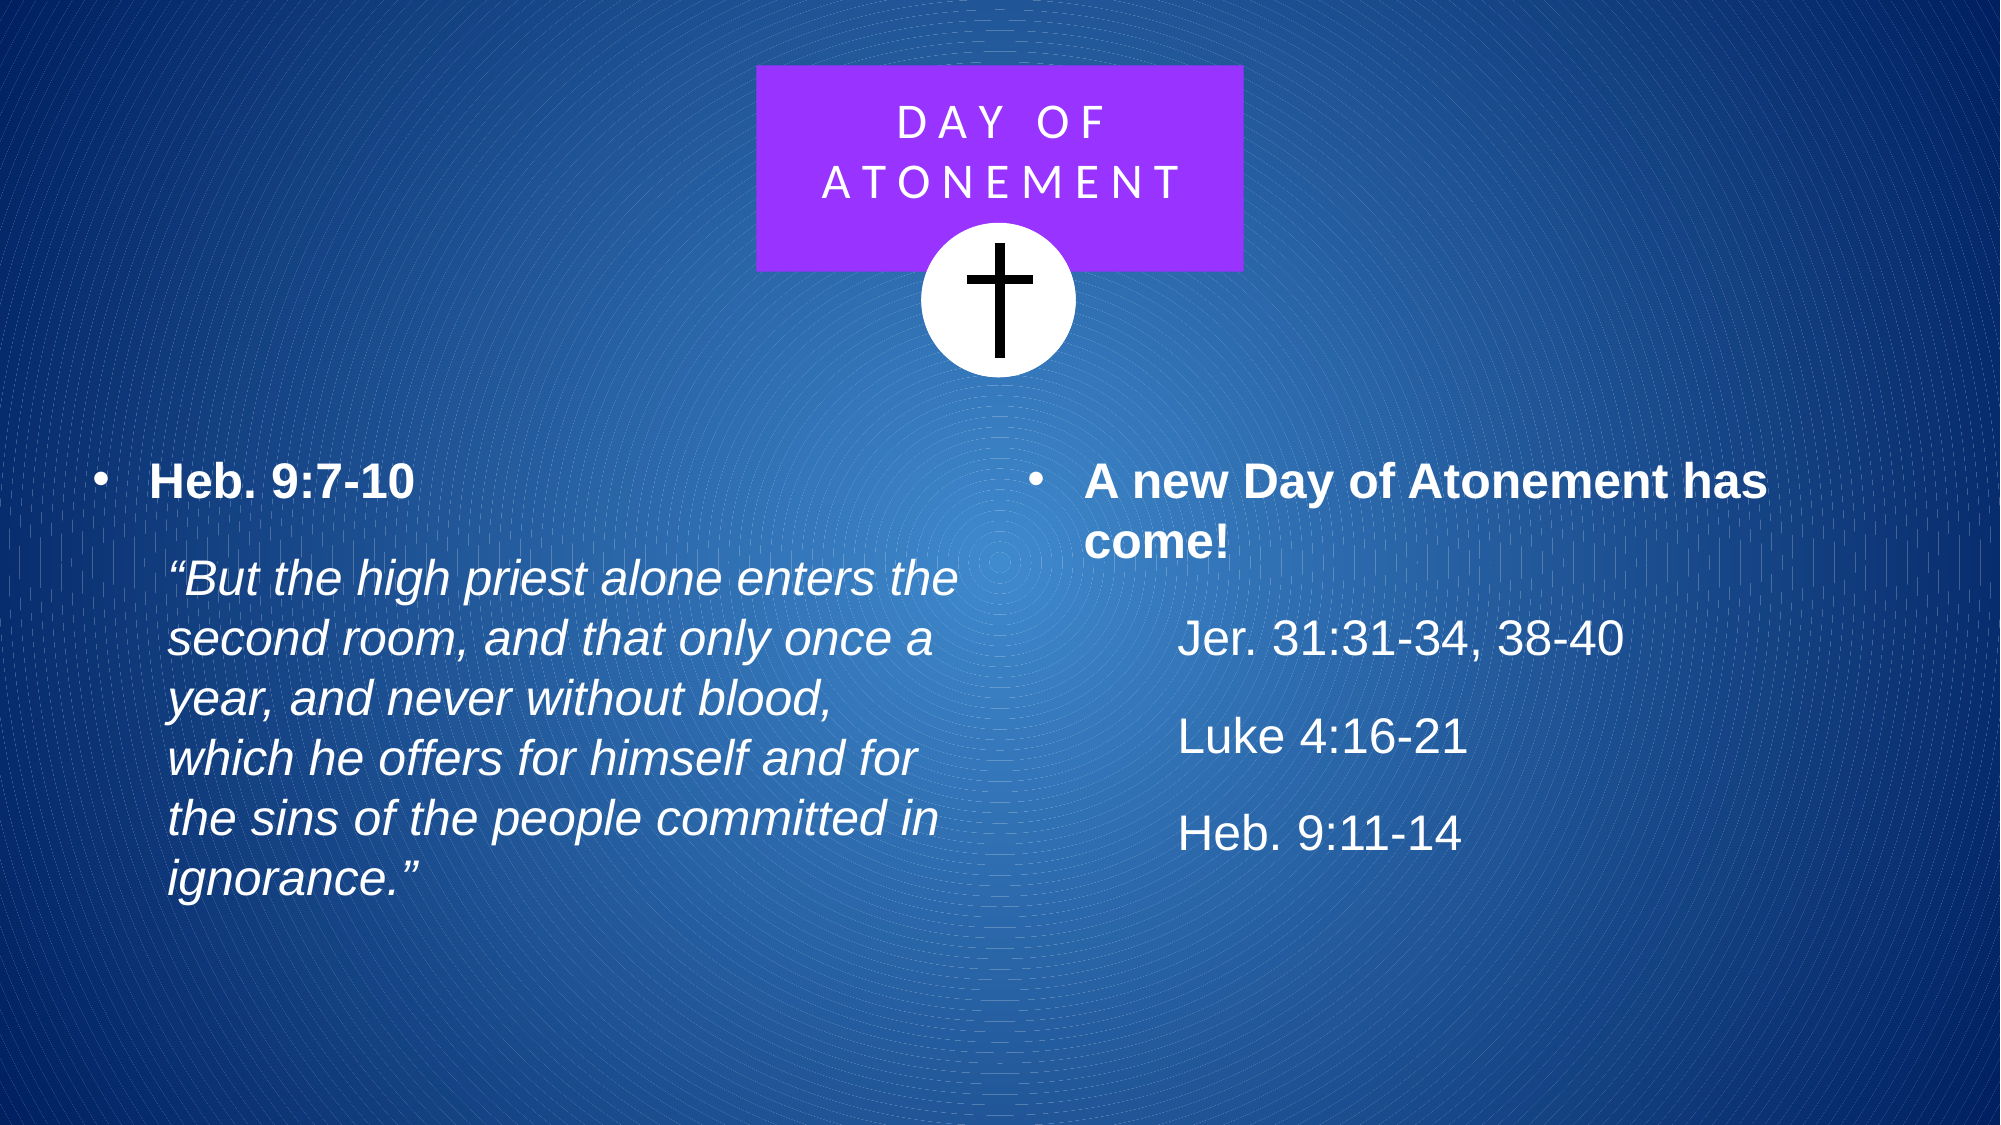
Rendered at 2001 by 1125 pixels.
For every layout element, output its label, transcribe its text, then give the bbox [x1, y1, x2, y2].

text_box D A Y O F A T O N E M E N T [756, 65, 1244, 272]
text_box A new Day of Atonement has come! Jer. 31:31-34, 38-40 Luke 4:16-21 Heb. 9:11-14 [1027, 440, 1908, 1018]
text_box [921, 222, 1076, 378]
text_box Heb. 9:7-10 “But the high priest alone enters the second room, and that only once a year, and never without blood, which he offers for himself and for the sins of the people committed in ignorance.” [92, 440, 973, 1018]
